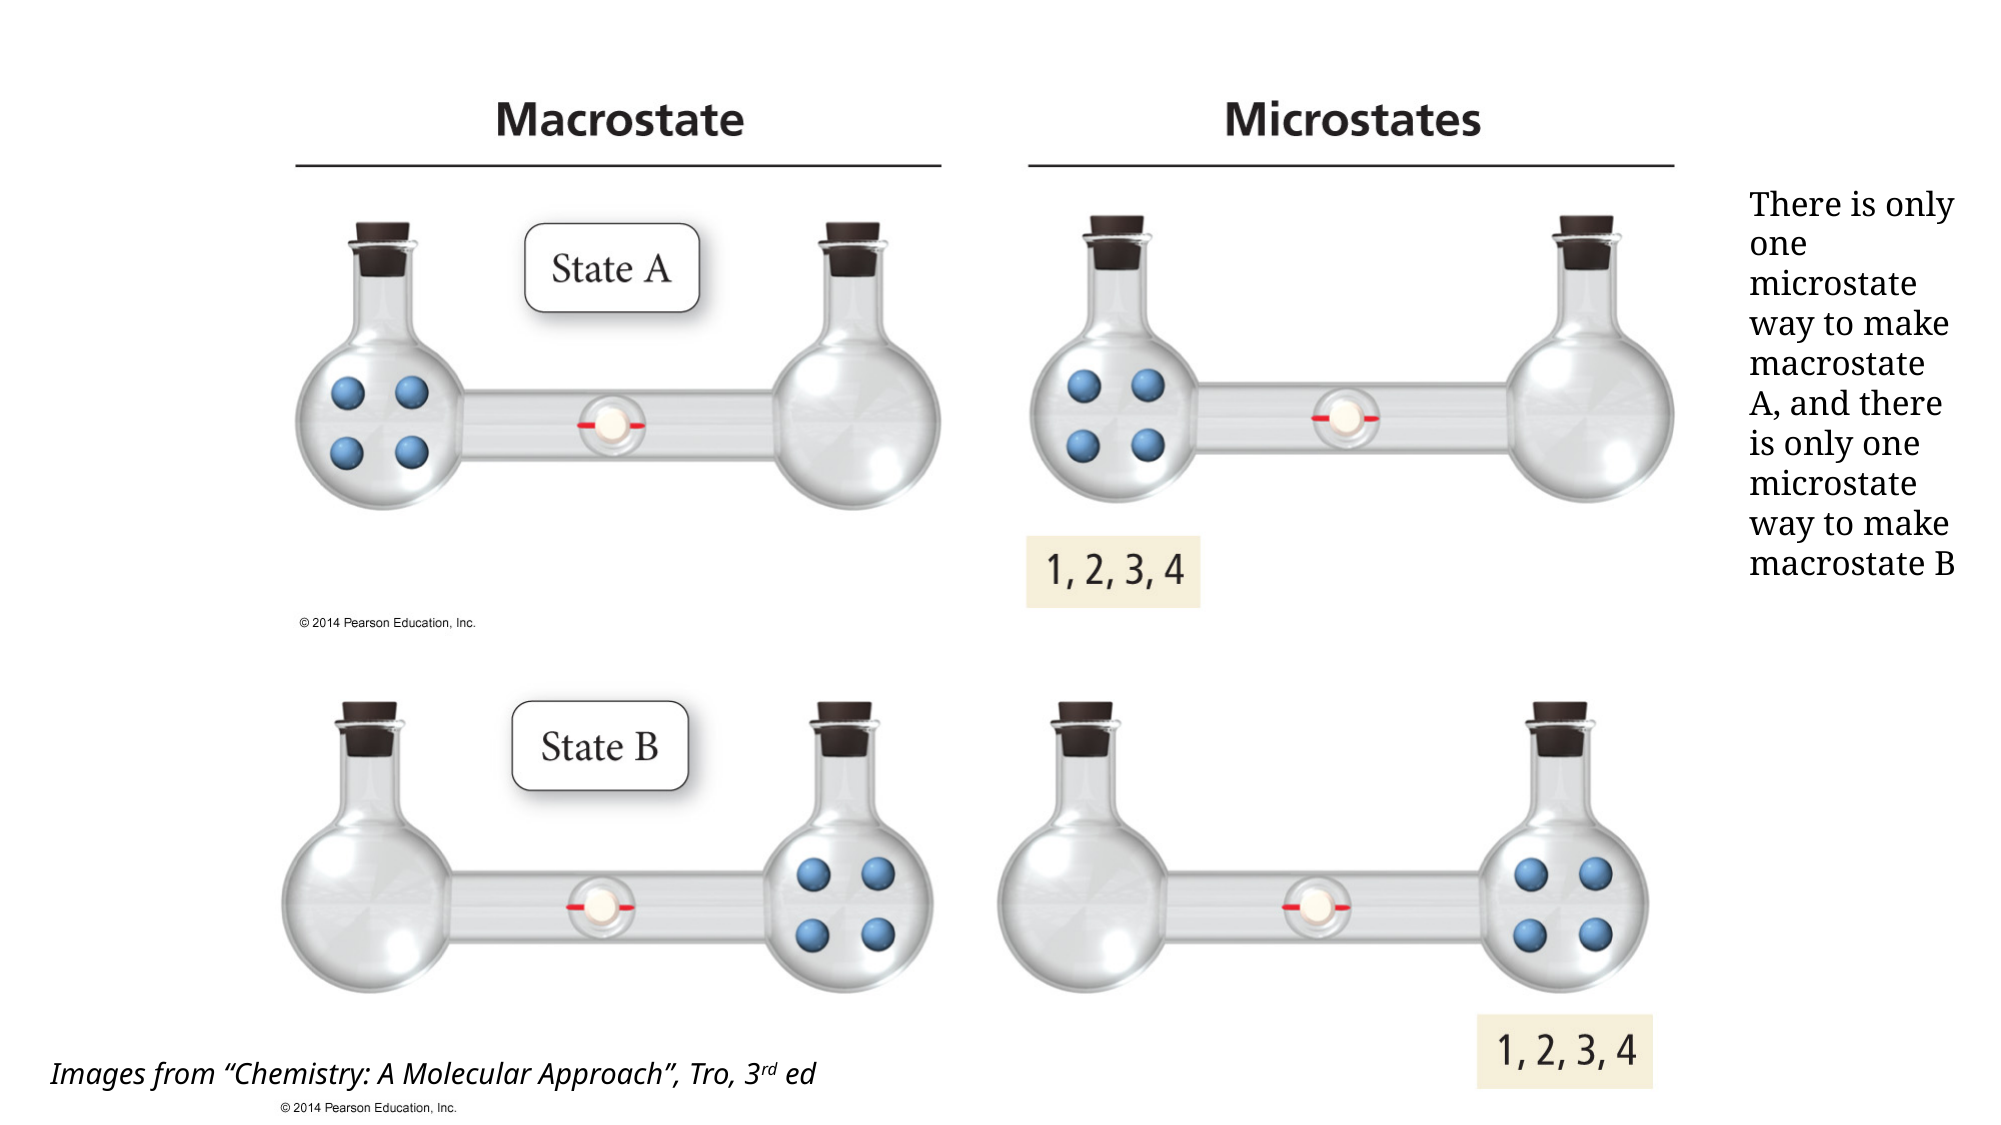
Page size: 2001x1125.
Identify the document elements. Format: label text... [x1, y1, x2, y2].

picture [266, 667, 1667, 1125]
picture [285, 91, 1686, 640]
text_box Images from “Chemistry: A Molecular Approach”, Tro, 3rd ed [35, 1047, 266, 1098]
text_box There is only one microstate way to make macrostate A, and there is only one microstate way to make macrostate B [1734, 175, 1974, 590]
